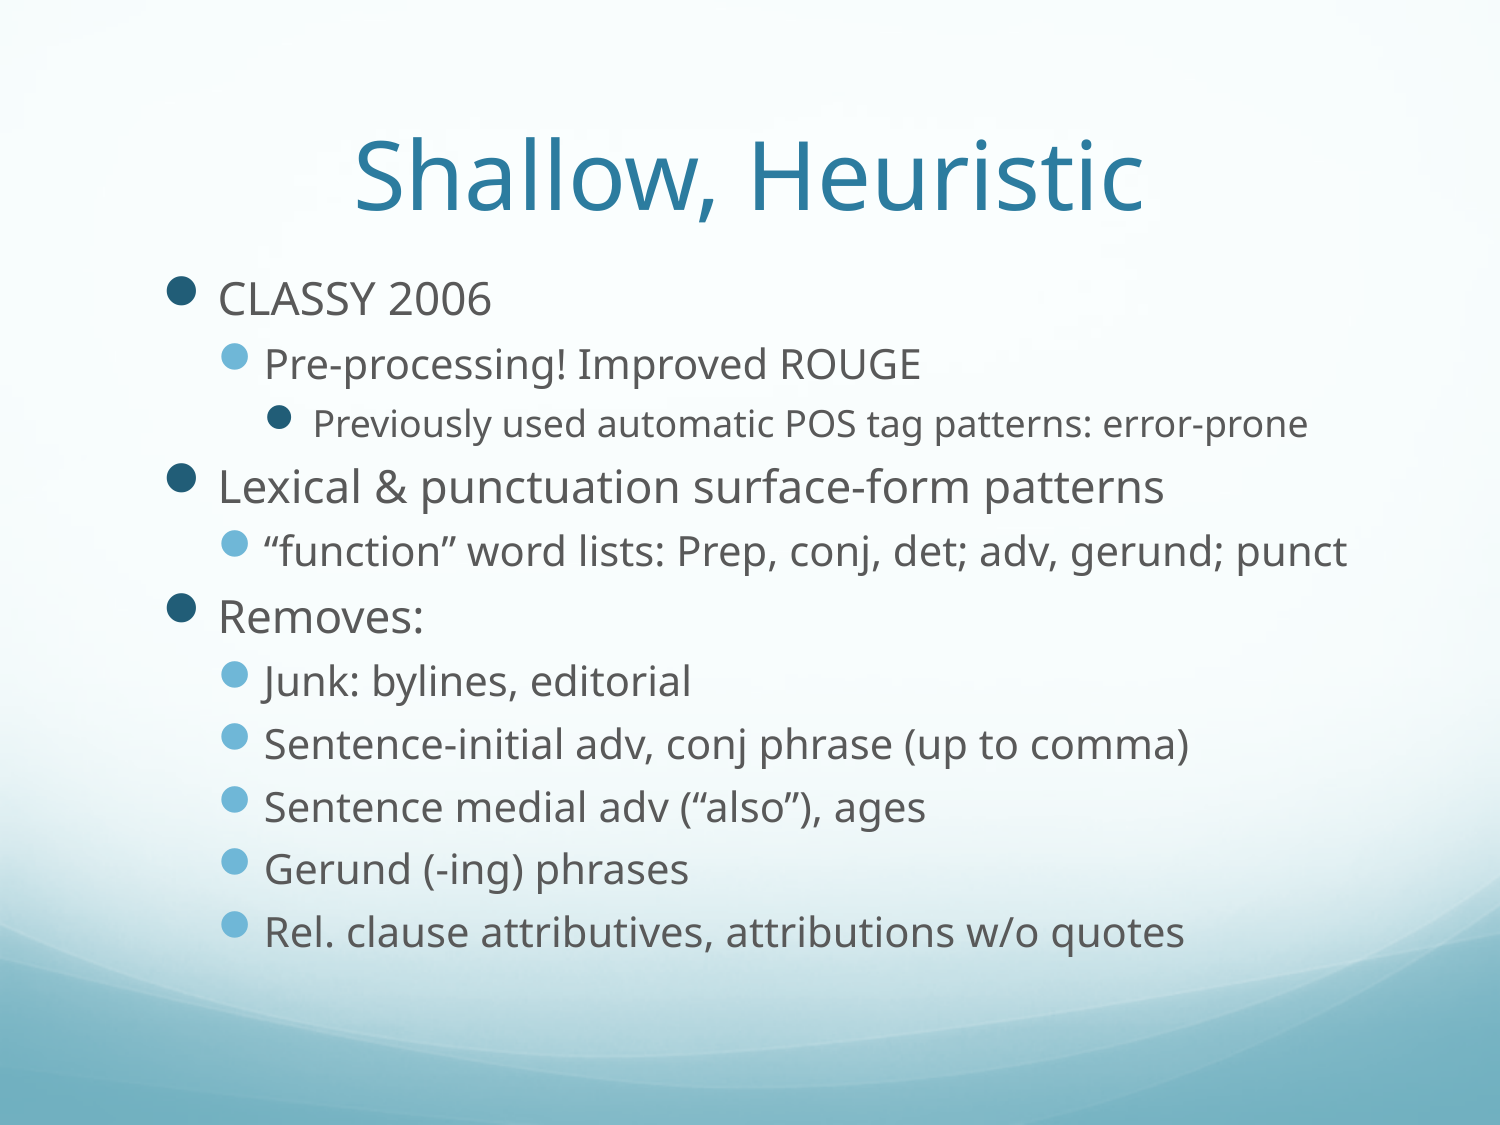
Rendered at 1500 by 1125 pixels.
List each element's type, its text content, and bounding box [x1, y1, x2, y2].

title Shallow, Heuristic [90, 17, 1410, 237]
list CLASSY 2006 Pre-processing! Improved ROUGE Previously used automatic POS tag patterns: error-prone Lexical & punctuation surface-form patterns “function” word lists: Prep, conj, det; adv, gerund; punct Removes: Junk: bylines, editorial Sentence-initial adv, conj phrase (up to comma) Sentence medial adv (“also”), ages Gerund (-ing) phrases Rel. clause attributives, attributions w/o quotes [90, 262, 1410, 975]
